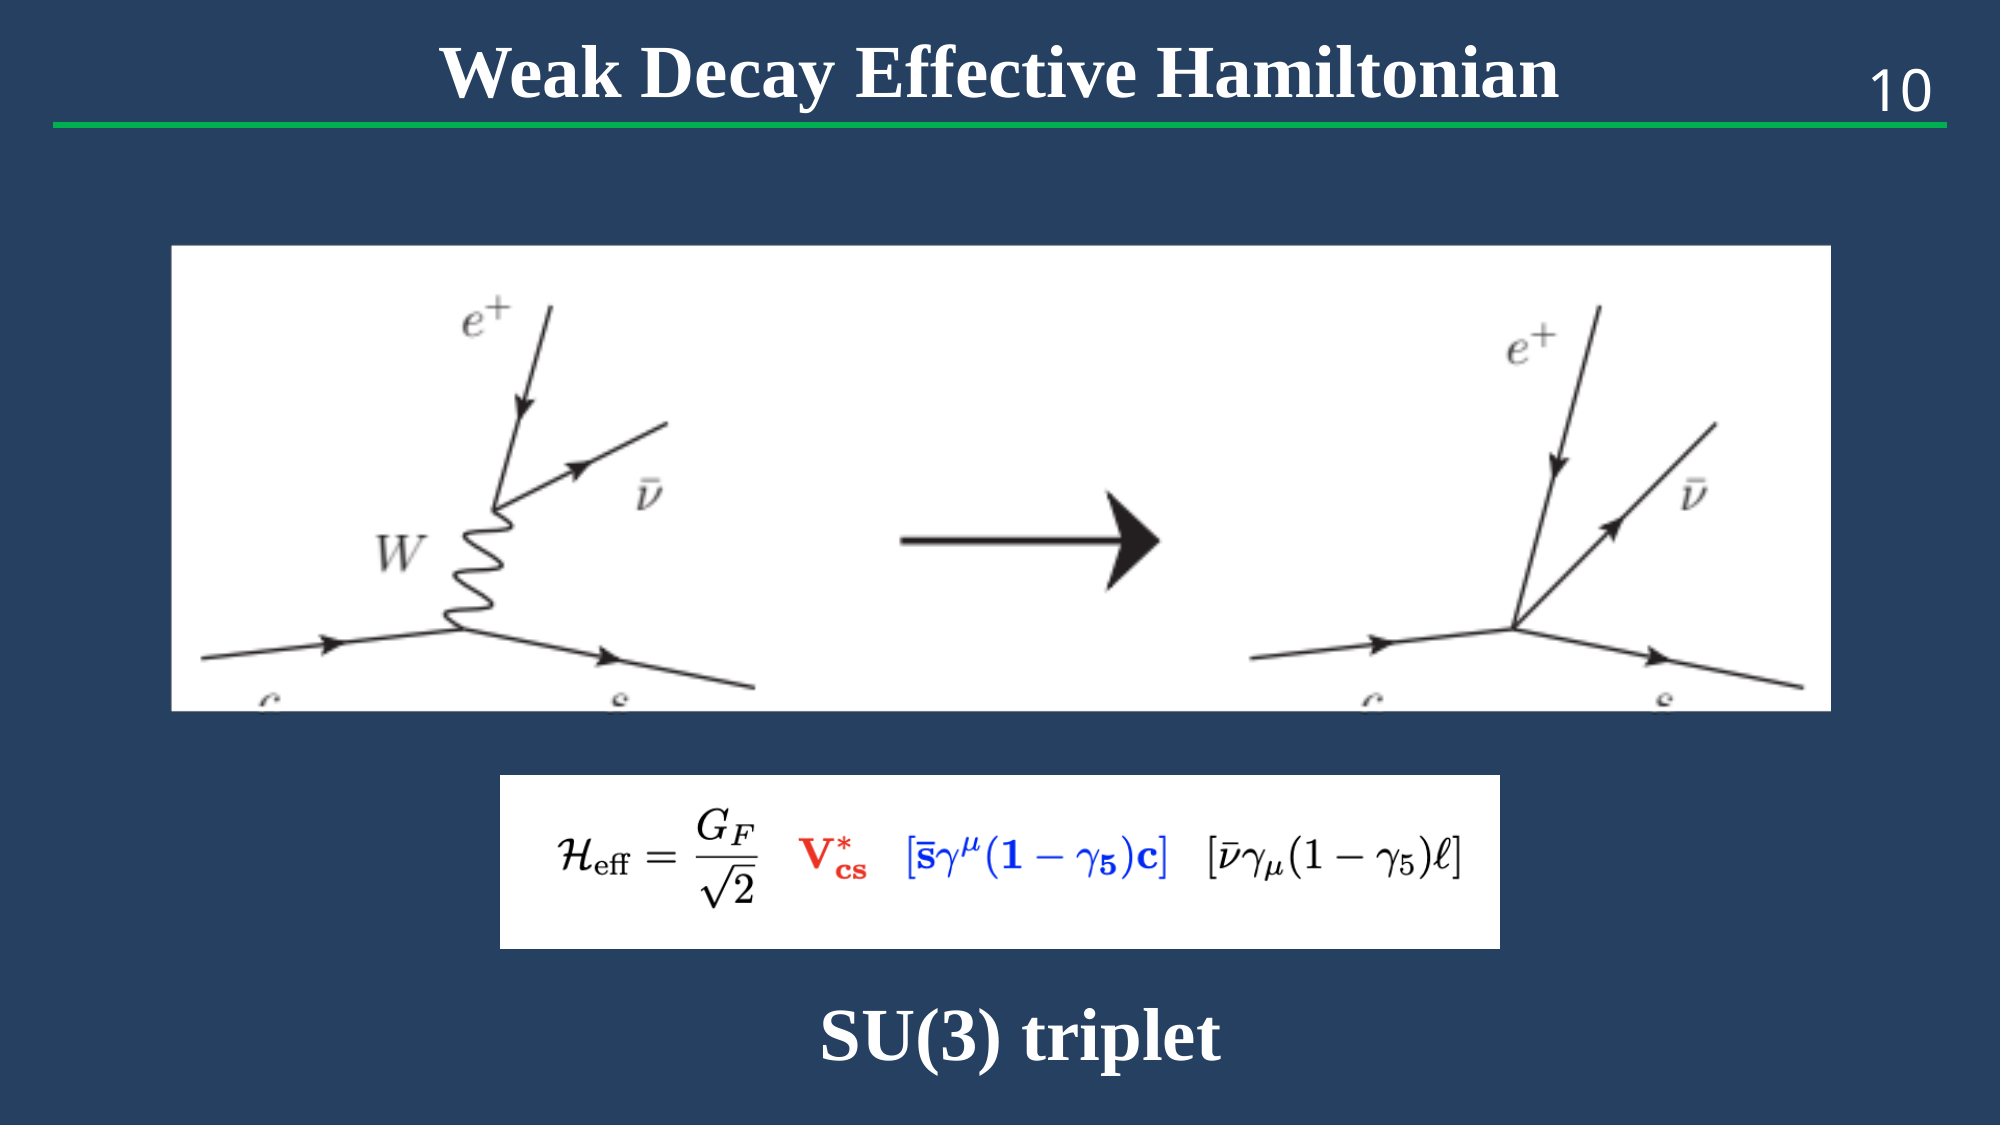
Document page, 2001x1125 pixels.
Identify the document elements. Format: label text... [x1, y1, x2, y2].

slide_number 10 [1481, 63, 1949, 124]
text_box SU(3) triplet [520, 978, 1521, 1084]
text_box Weak Decay Effective Hamiltonian [423, 15, 1576, 120]
picture [499, 775, 1500, 949]
picture [169, 243, 1831, 715]
